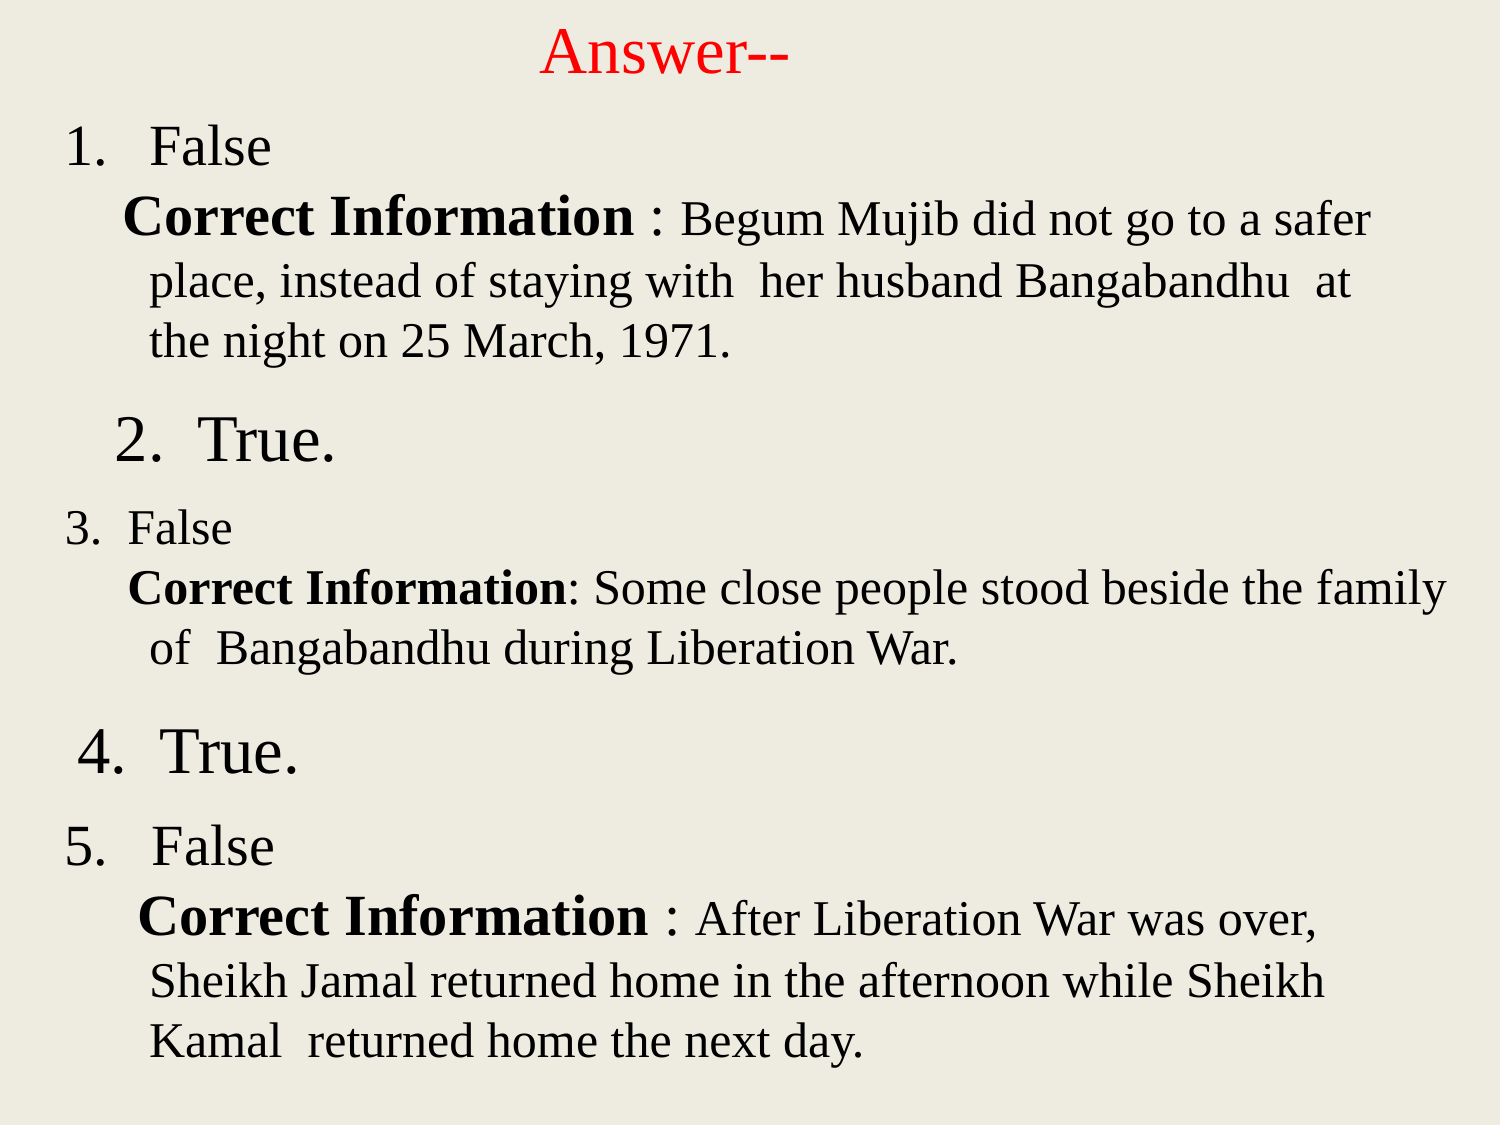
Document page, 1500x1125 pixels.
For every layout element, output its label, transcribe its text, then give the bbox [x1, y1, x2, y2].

text_box 4. True. [62, 699, 375, 795]
text_box 3. False Correct Information: Some close people stood beside the family of Bangabandhu during Liberation War. [49, 487, 1463, 683]
text_box False Correct Information : Begum Mujib did not go to a safer place, instead of staying with her husband Bangabandhu at the night on 25 March, 1971. [50, 99, 1425, 375]
text_box 5. False Correct Information : After Liberation War was over, Sheikh Jamal returned home in the afternoon while Sheikh Kamal returned home the next day. [50, 799, 1438, 1075]
text_box Answer-- [524, 0, 825, 95]
text_box 2. True. [99, 387, 363, 483]
